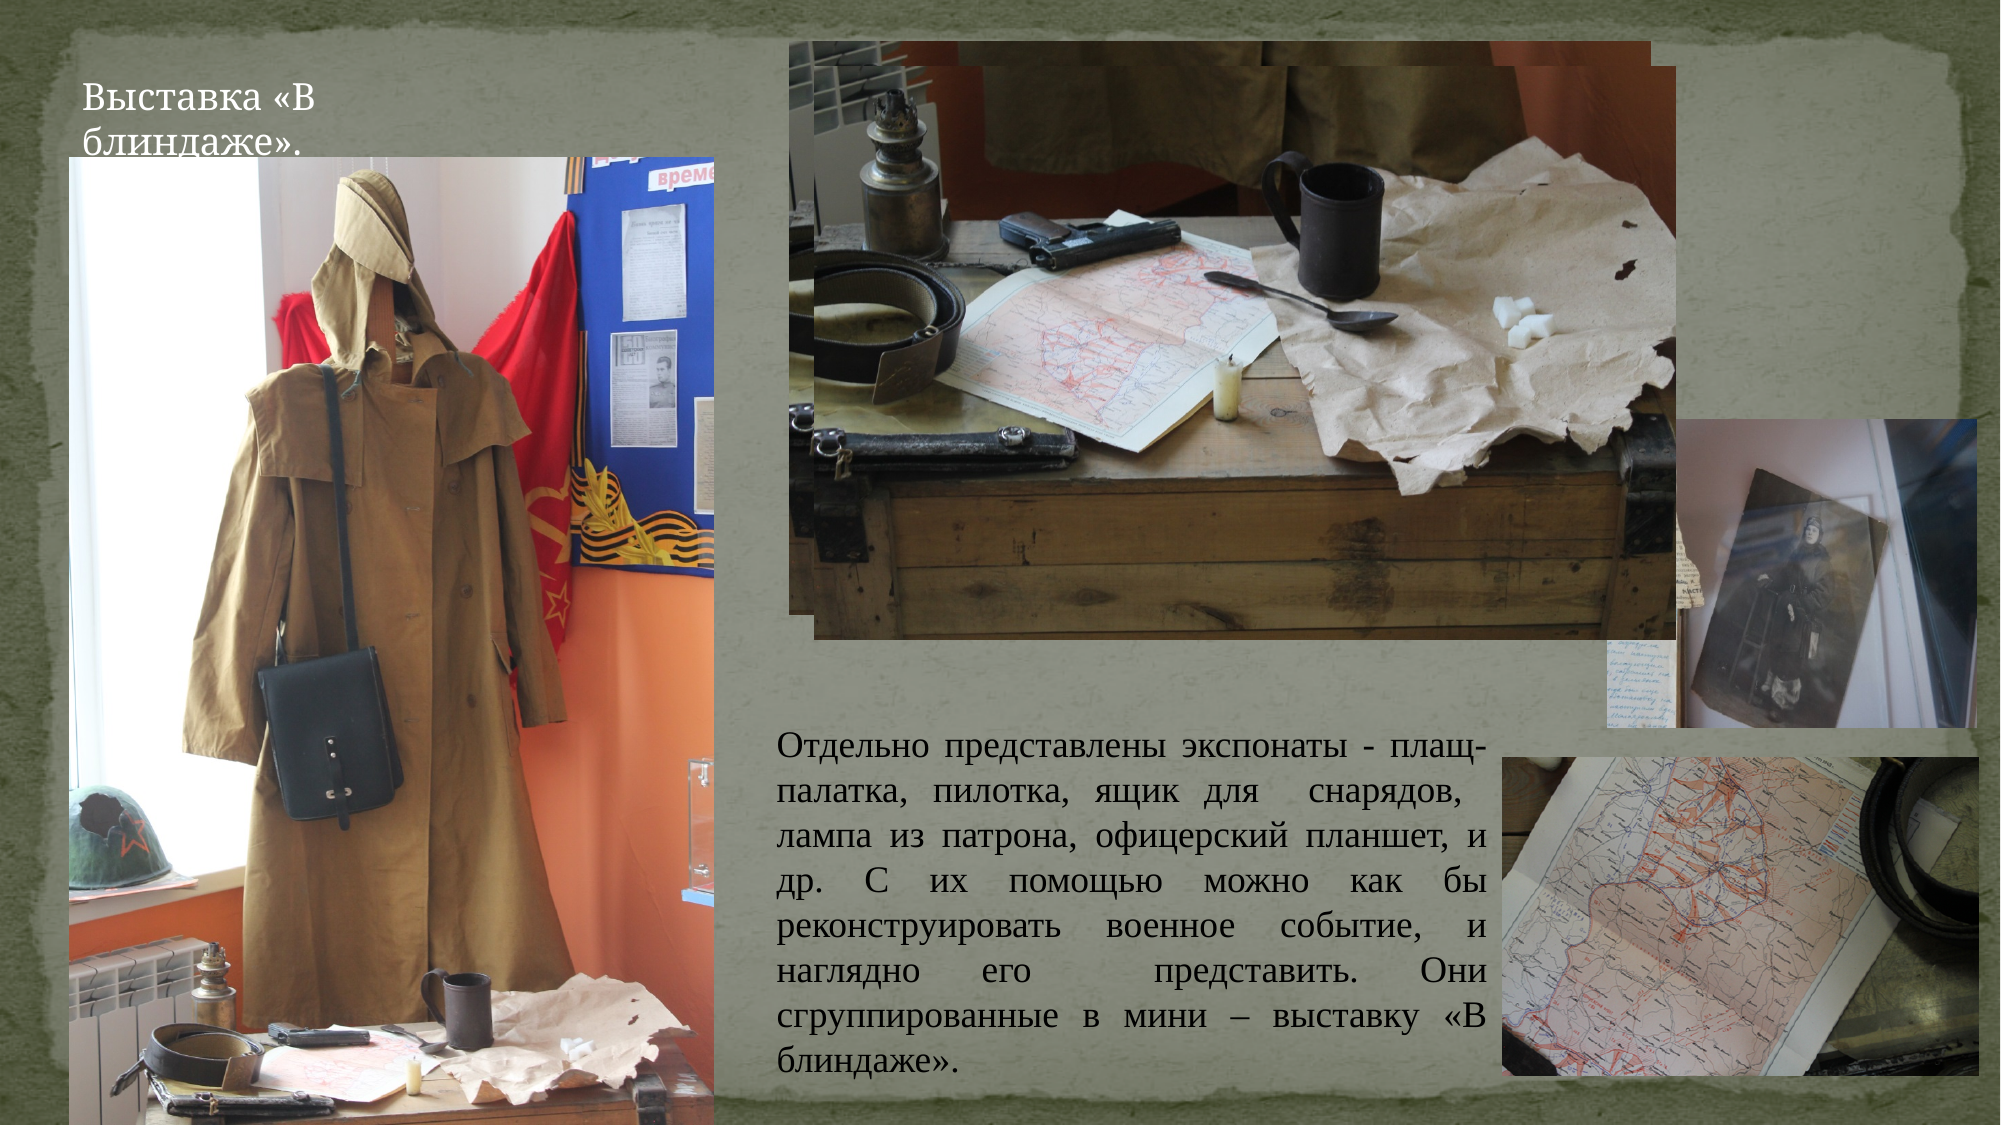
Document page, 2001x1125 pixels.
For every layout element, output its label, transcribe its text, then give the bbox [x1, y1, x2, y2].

picture [1502, 757, 1979, 1076]
picture [789, 41, 1977, 728]
text_box Отдельно представлены экспонаты - плащ-палатка, пилотка, ящик для снарядов, лампа из патрона, офицерский планшет, и др. С их помощью можно как бы реконструировать военное событие, и наглядно его представить. Они сгруппированные в мини – выставку «В блиндаже». [761, 712, 1503, 1088]
picture [69, 157, 714, 1125]
text_box Выставка «В блиндаже». [67, 65, 545, 150]
